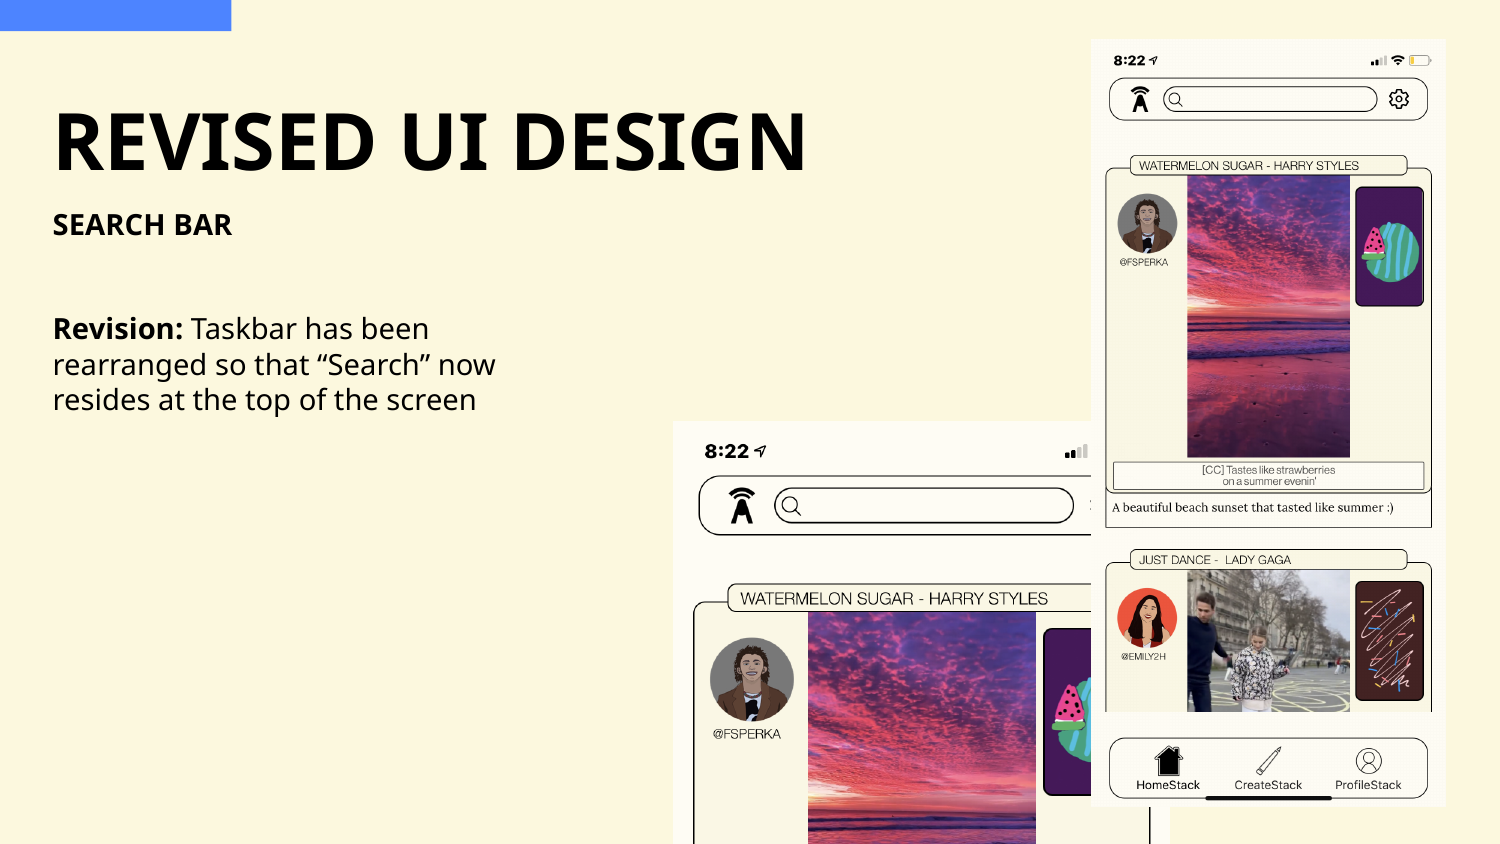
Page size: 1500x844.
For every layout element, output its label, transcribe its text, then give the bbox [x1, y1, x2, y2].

picture [673, 39, 1446, 844]
text_box REVISED UI DESIGN [37, 94, 1086, 191]
text_box [0, 0, 232, 32]
text_box SEARCH BAR [37, 191, 1086, 257]
text_box Revision: Taskbar has been rearranged so that “Search” now resides at the top of the screen [37, 295, 581, 431]
